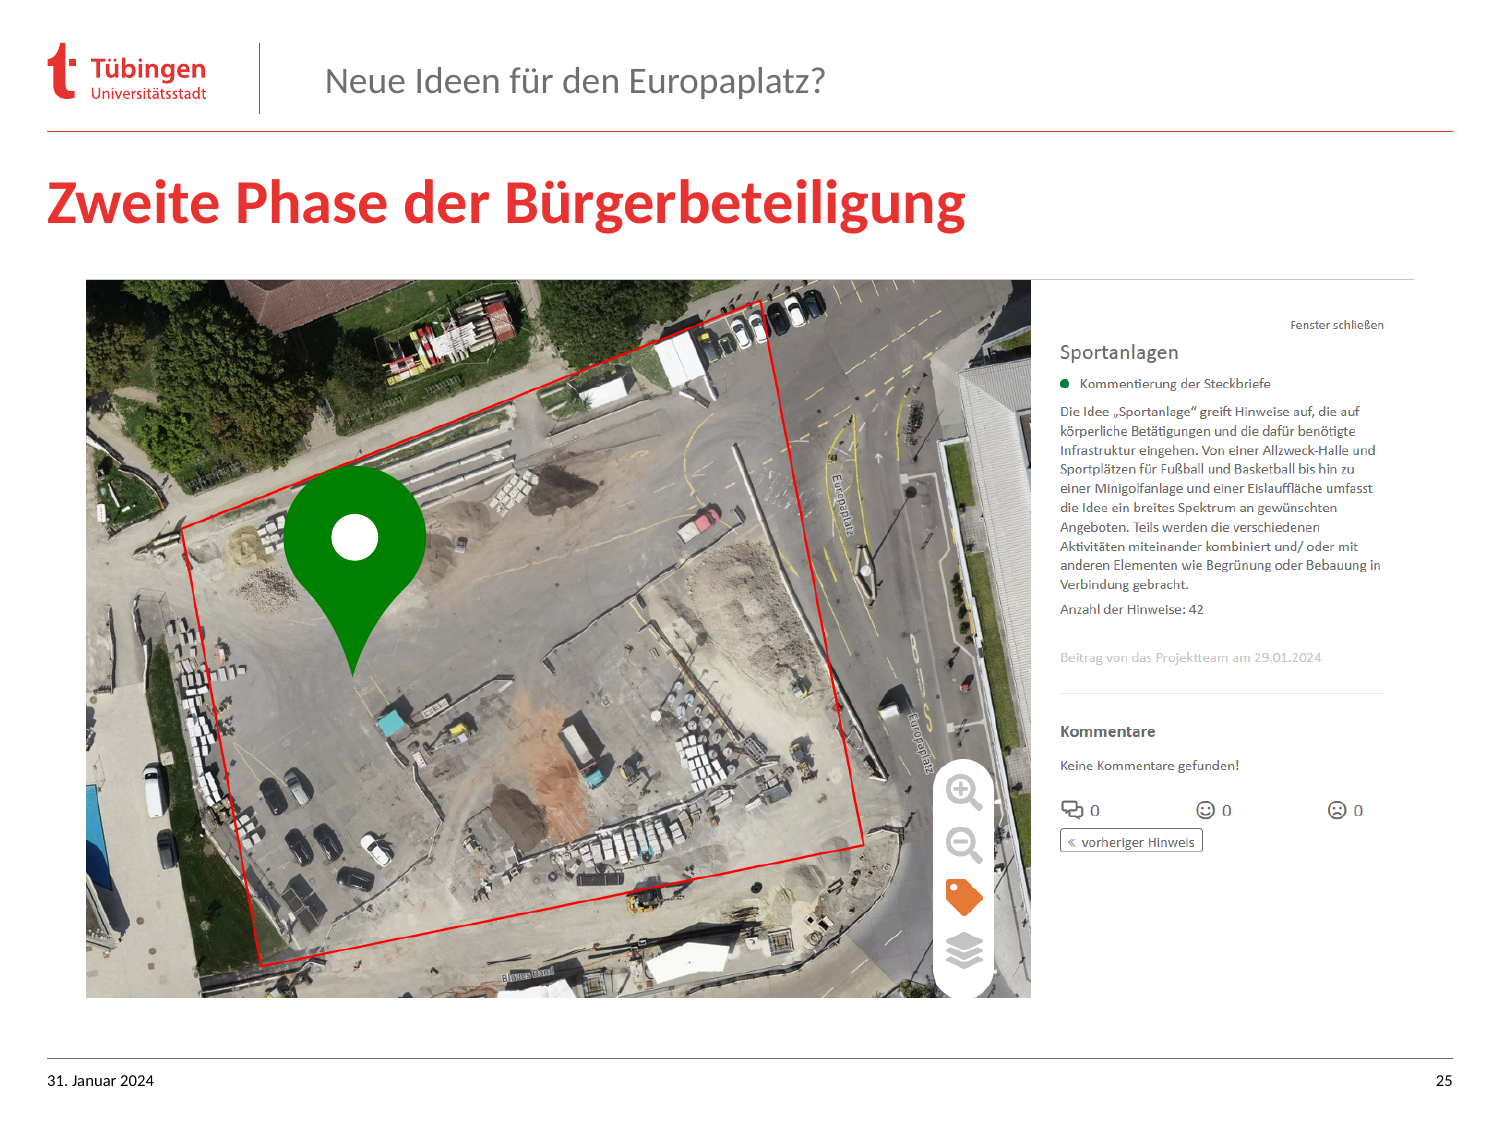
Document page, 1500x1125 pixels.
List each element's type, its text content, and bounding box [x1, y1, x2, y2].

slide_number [47, 1064, 302, 1094]
title Zweite Phase der Bürgerbeteiligung [47, 166, 1453, 285]
slide_number 25 [1370, 1064, 1453, 1094]
picture [85, 278, 1415, 998]
footer Neue Ideen für den Europaplatz? [324, 42, 1453, 114]
